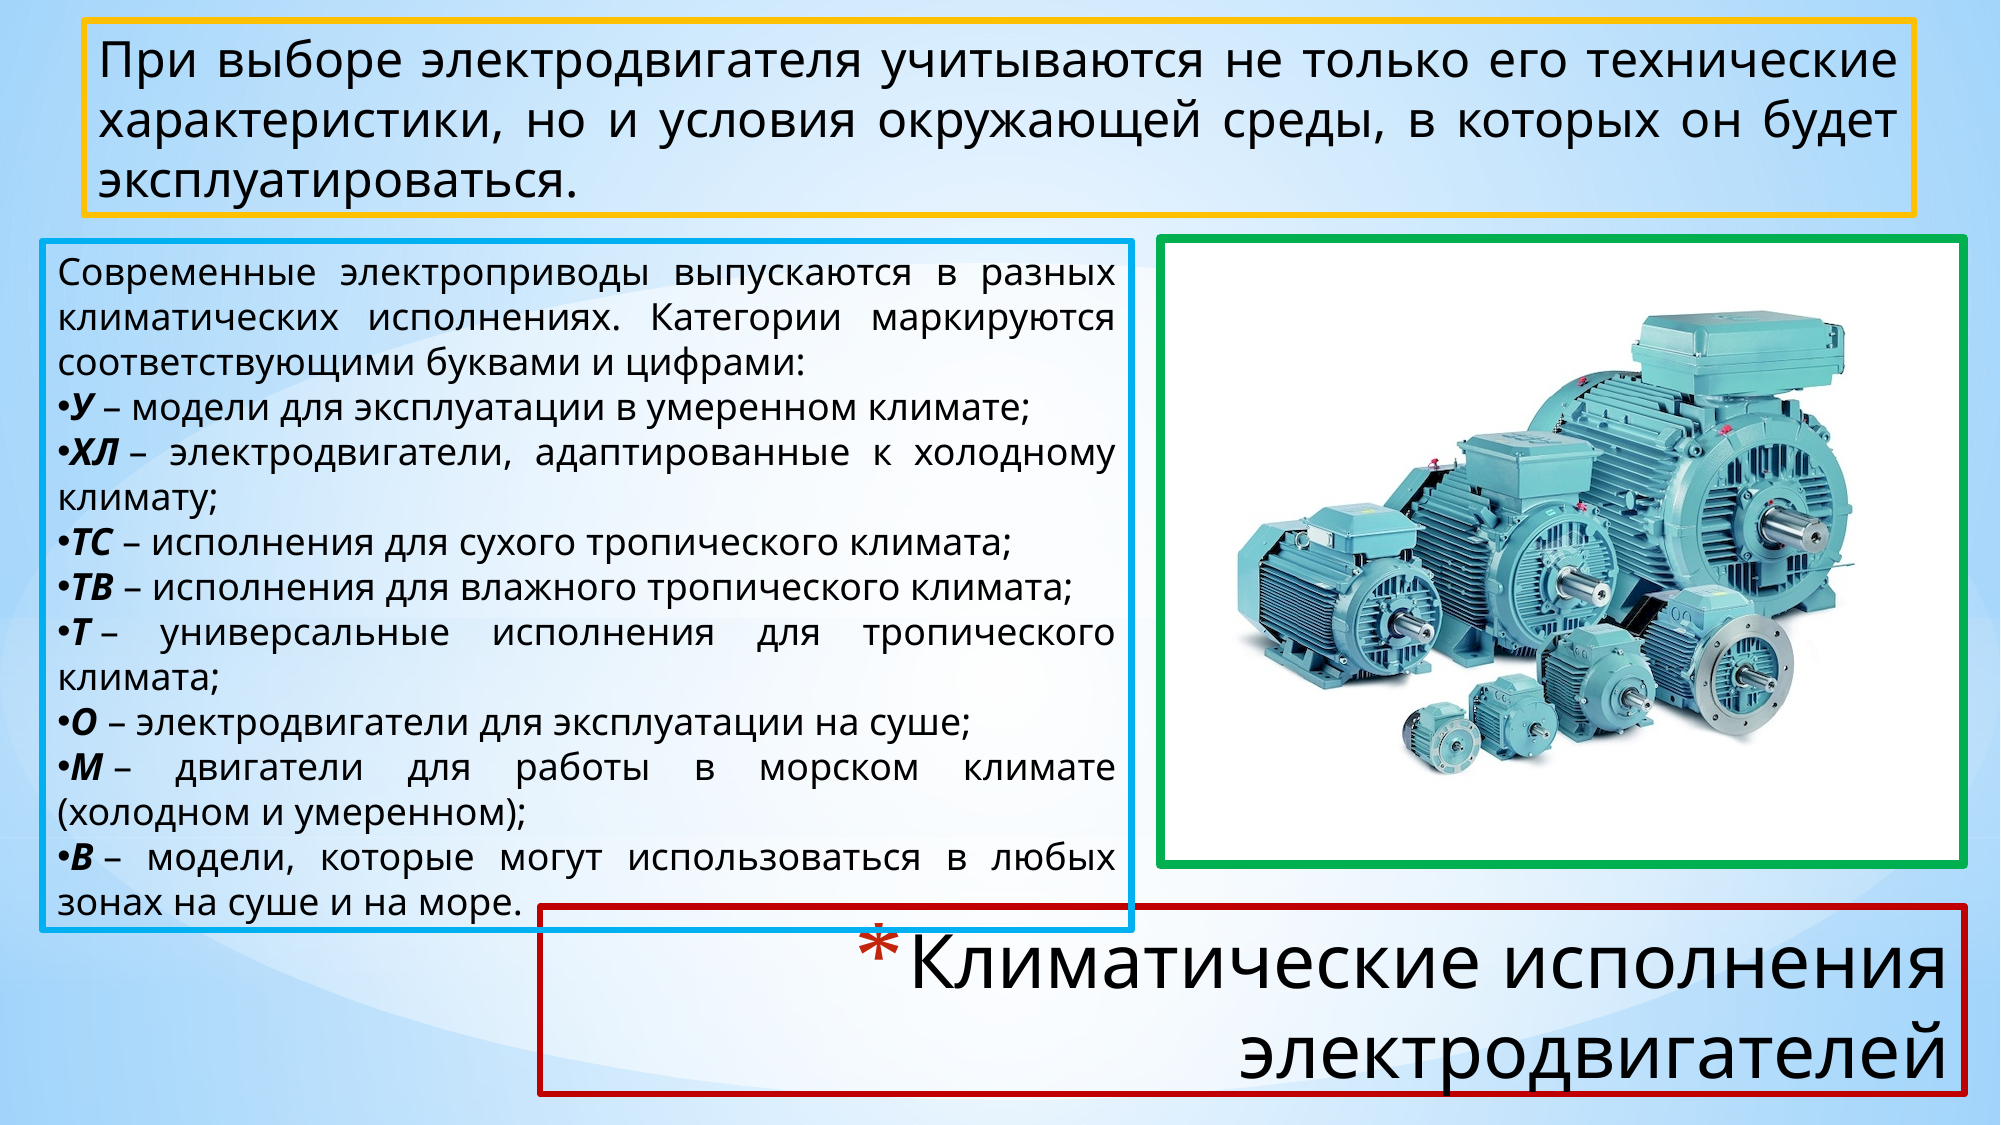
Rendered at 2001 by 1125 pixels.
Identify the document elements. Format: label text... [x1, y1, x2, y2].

text_box Современные электроприводы выпускаются в разных климатических исполнениях. Категории маркируются соответствующими буквами и цифрами: У – модели для эксплуатации в умеренном климате; ХЛ – электродвигатели, адаптированные к холодному климату; ТС – исполнения для сухого тропического климата; ТВ – исполнения для влажного тропического климата; Т – универсальные исполнения для тропического климата; О – электродвигатели для эксплуатации на суше; М – двигатели для работы в морском климате (холодном и умеренном); В – модели, которые могут использоваться в любых зонах на суше и на море. [42, 240, 1132, 931]
text_box При выборе электродвигателя учитываются не только его технические характеристики, но и условия окружающей среды, в которых он будет эксплуатироваться. [84, 20, 1915, 216]
title Климатические исполнения электродвигателей [540, 906, 1965, 1094]
picture [1164, 242, 1960, 861]
